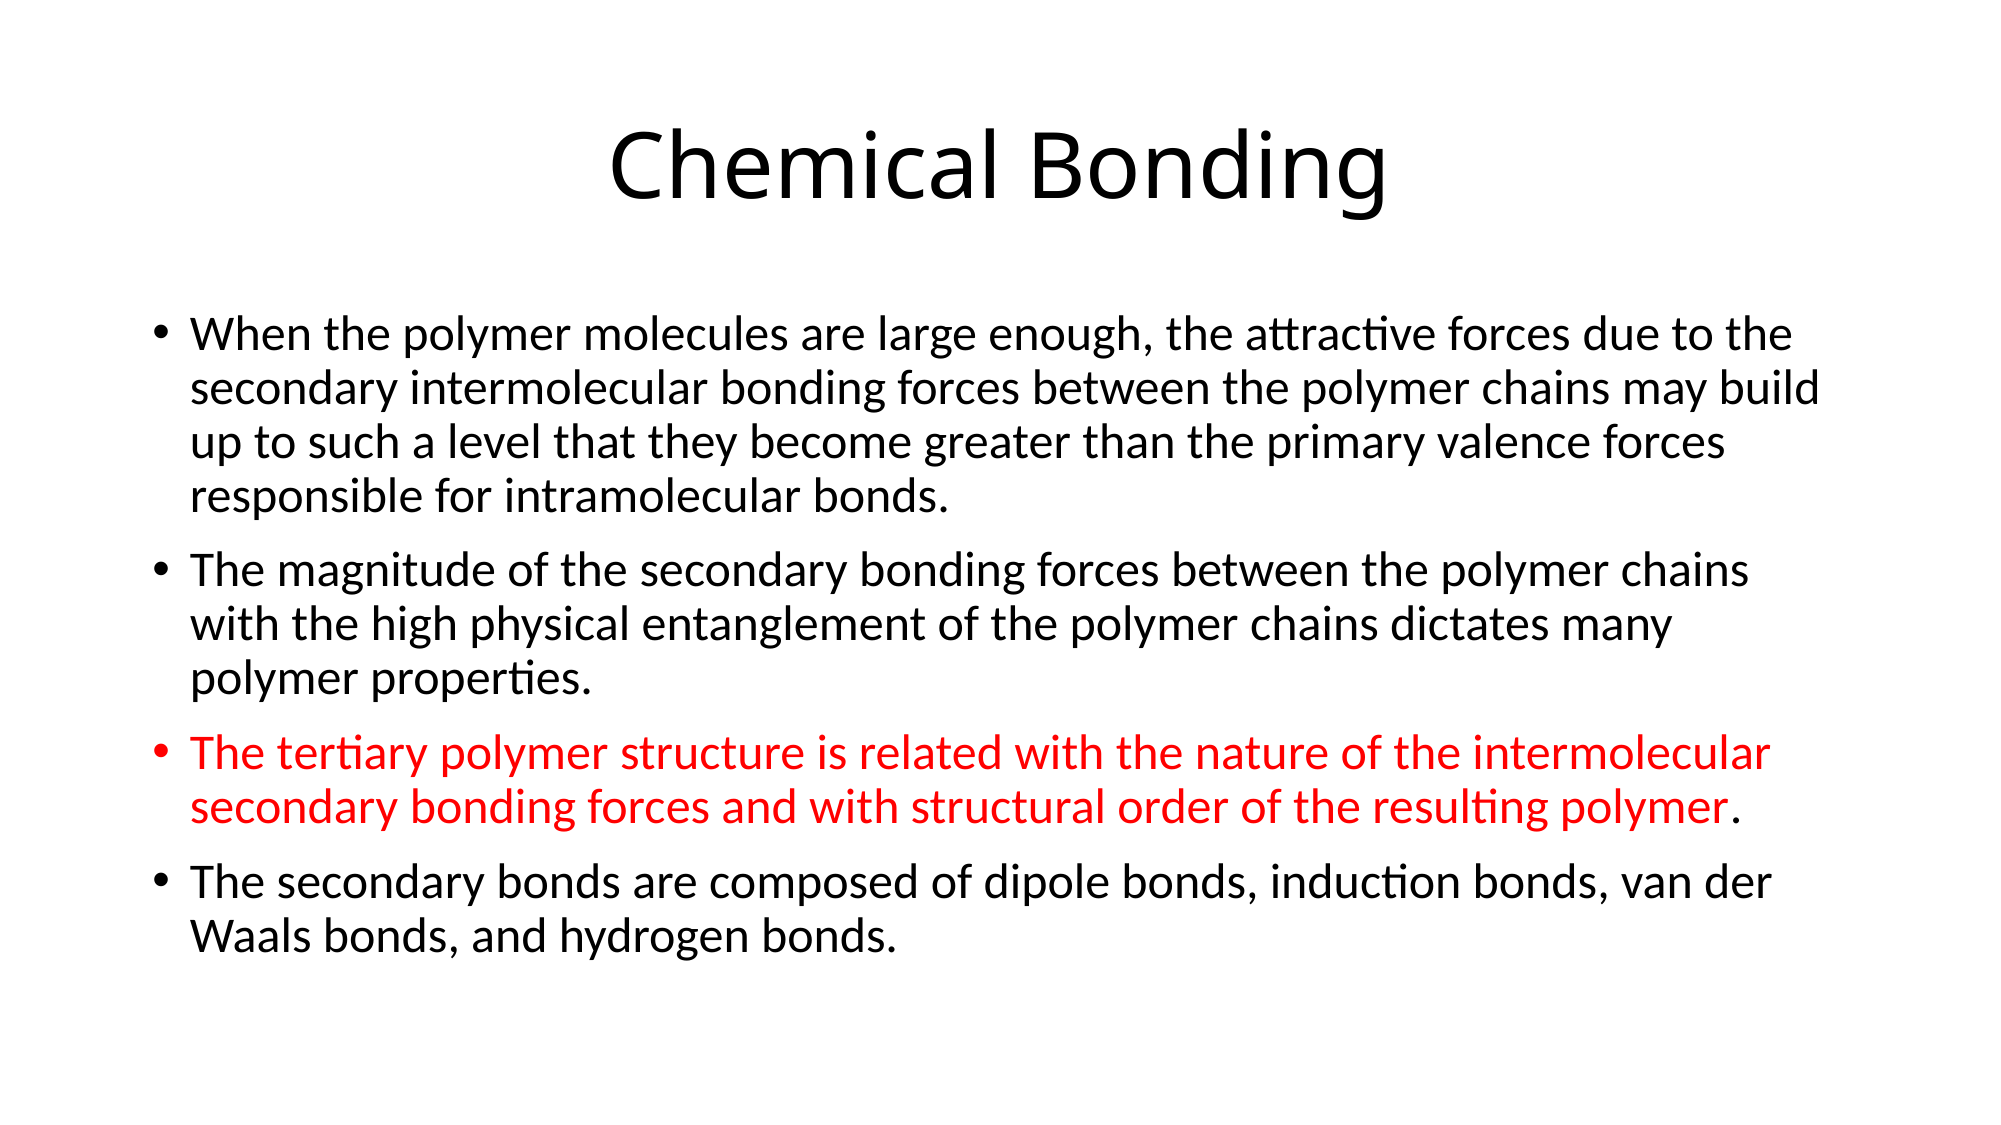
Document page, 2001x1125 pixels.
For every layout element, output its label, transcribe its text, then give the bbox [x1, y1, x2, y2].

list When the polymer molecules are large enough, the attractive forces due to the secondary intermolecular bonding forces between the polymer chains may build up to such a level that they become greater than the primary valence forces responsible for intramolecular bonds. The magnitude of the secondary bonding forces between the polymer chains with the high physical entanglement of the polymer chains dictates many polymer properties. The tertiary polymer structure is related with the nature of the intermolecular secondary bonding forces and with structural order of the resulting polymer. The secondary bonds are composed of dipole bonds, induction bonds, van der Waals bonds, and hydrogen bonds. [137, 299, 1863, 1014]
title Chemical Bonding [137, 59, 1863, 278]
